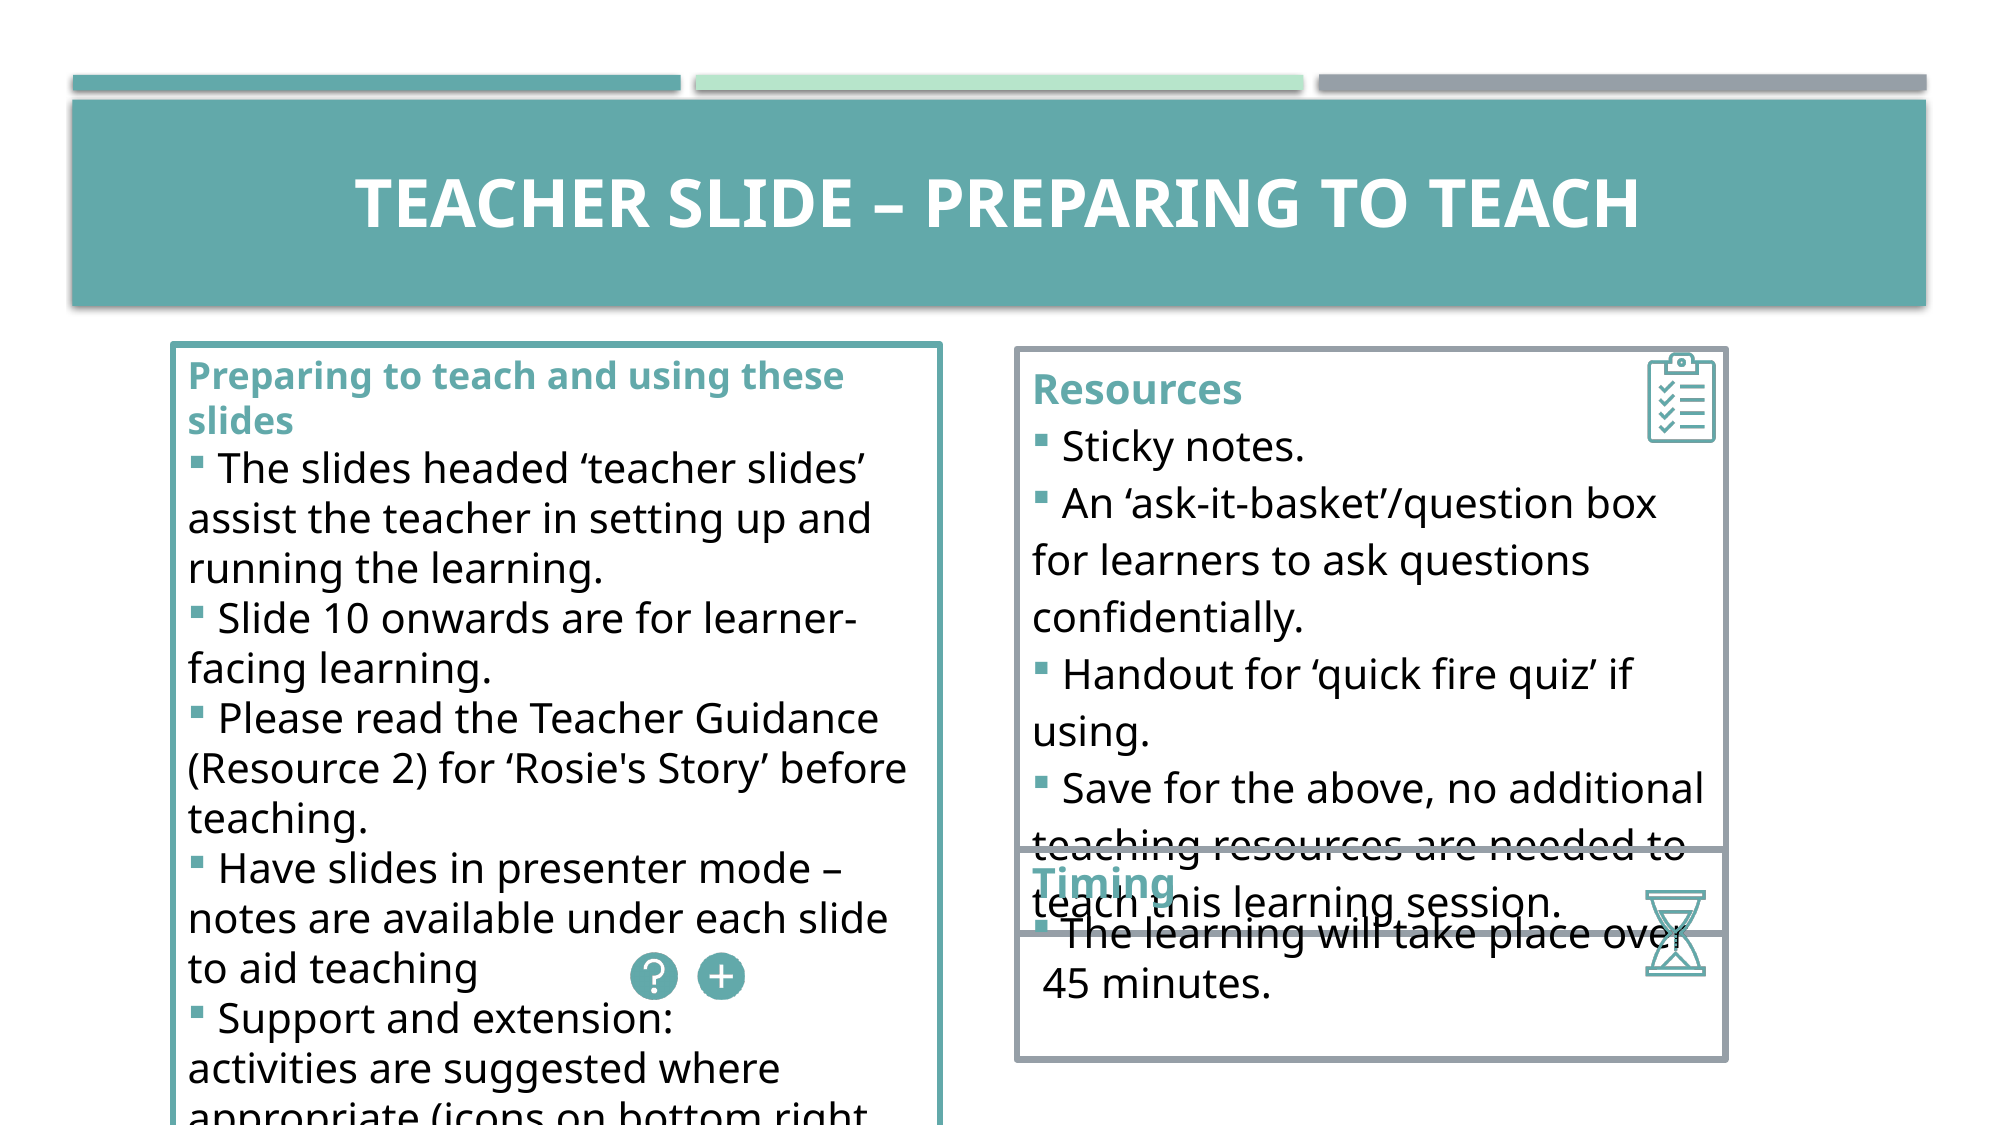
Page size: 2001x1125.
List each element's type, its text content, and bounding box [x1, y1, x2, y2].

picture [623, 945, 684, 1006]
text_box Timing The learning will take place over 45 minutes. [1016, 849, 1726, 1060]
text_box Resources Sticky notes. An ‘ask-it-basket’/question box for learners to ask questions confidentially. Handout for ‘quick fire quiz’ if using. Save for the above, no additional teaching resources are needed to teach this learning session. [1016, 348, 1726, 849]
text_box Preparing to teach and using these slides The slides headed ‘teacher slides’ assist the teacher in setting up and running the learning. Slide 10 onwards are for learner-facing learning. Please read the Teacher Guidance (Resource 2) for ‘Rosie's Story’ before teaching. Have slides in presenter mode – notes are available under each slide to aid teaching Support and extension: activities are suggested where appropriate (icons on bottom right corner of slides). [172, 344, 940, 1125]
picture [1624, 881, 1727, 984]
picture [1627, 343, 1735, 451]
picture [690, 945, 751, 1006]
title TEACHER SLIDE – PREPARING TO TEACH [94, 119, 1904, 282]
